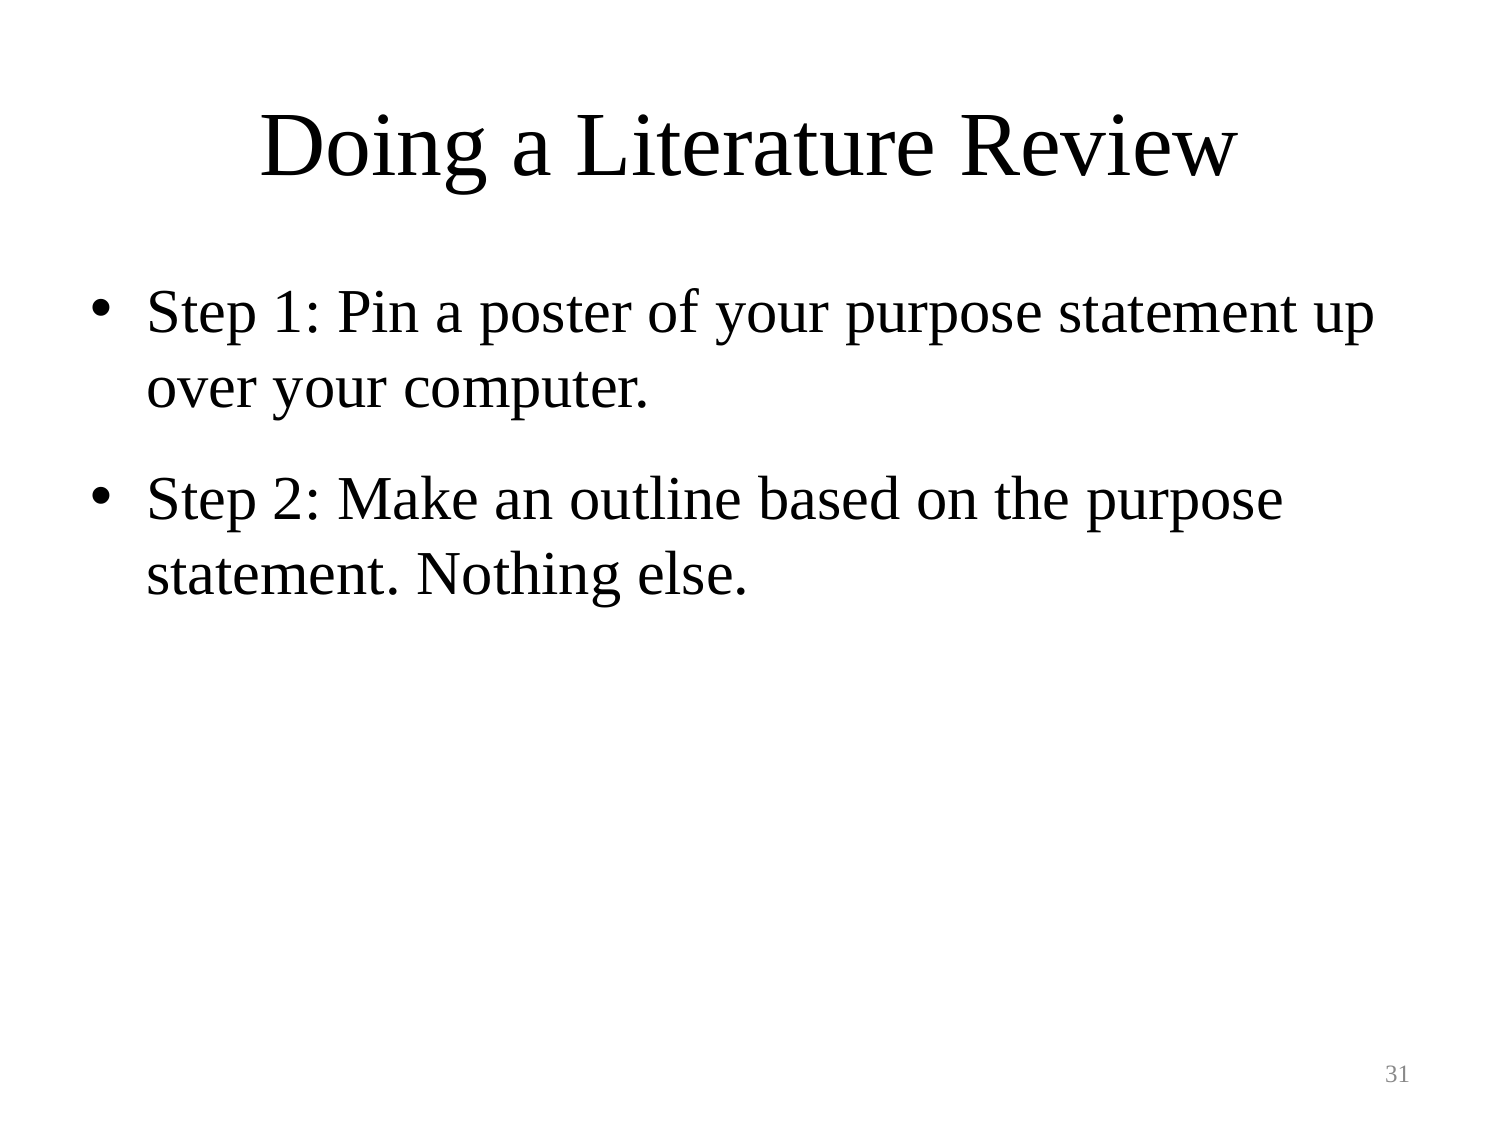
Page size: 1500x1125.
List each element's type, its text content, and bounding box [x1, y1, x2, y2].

slide_number 31 [1074, 1042, 1425, 1103]
title Doing a Literature Review [75, 45, 1425, 233]
list Step 1: Pin a poster of your purpose statement up over your computer. Step 2: Make an outline based on the purpose statement. Nothing else. [75, 262, 1425, 1005]
